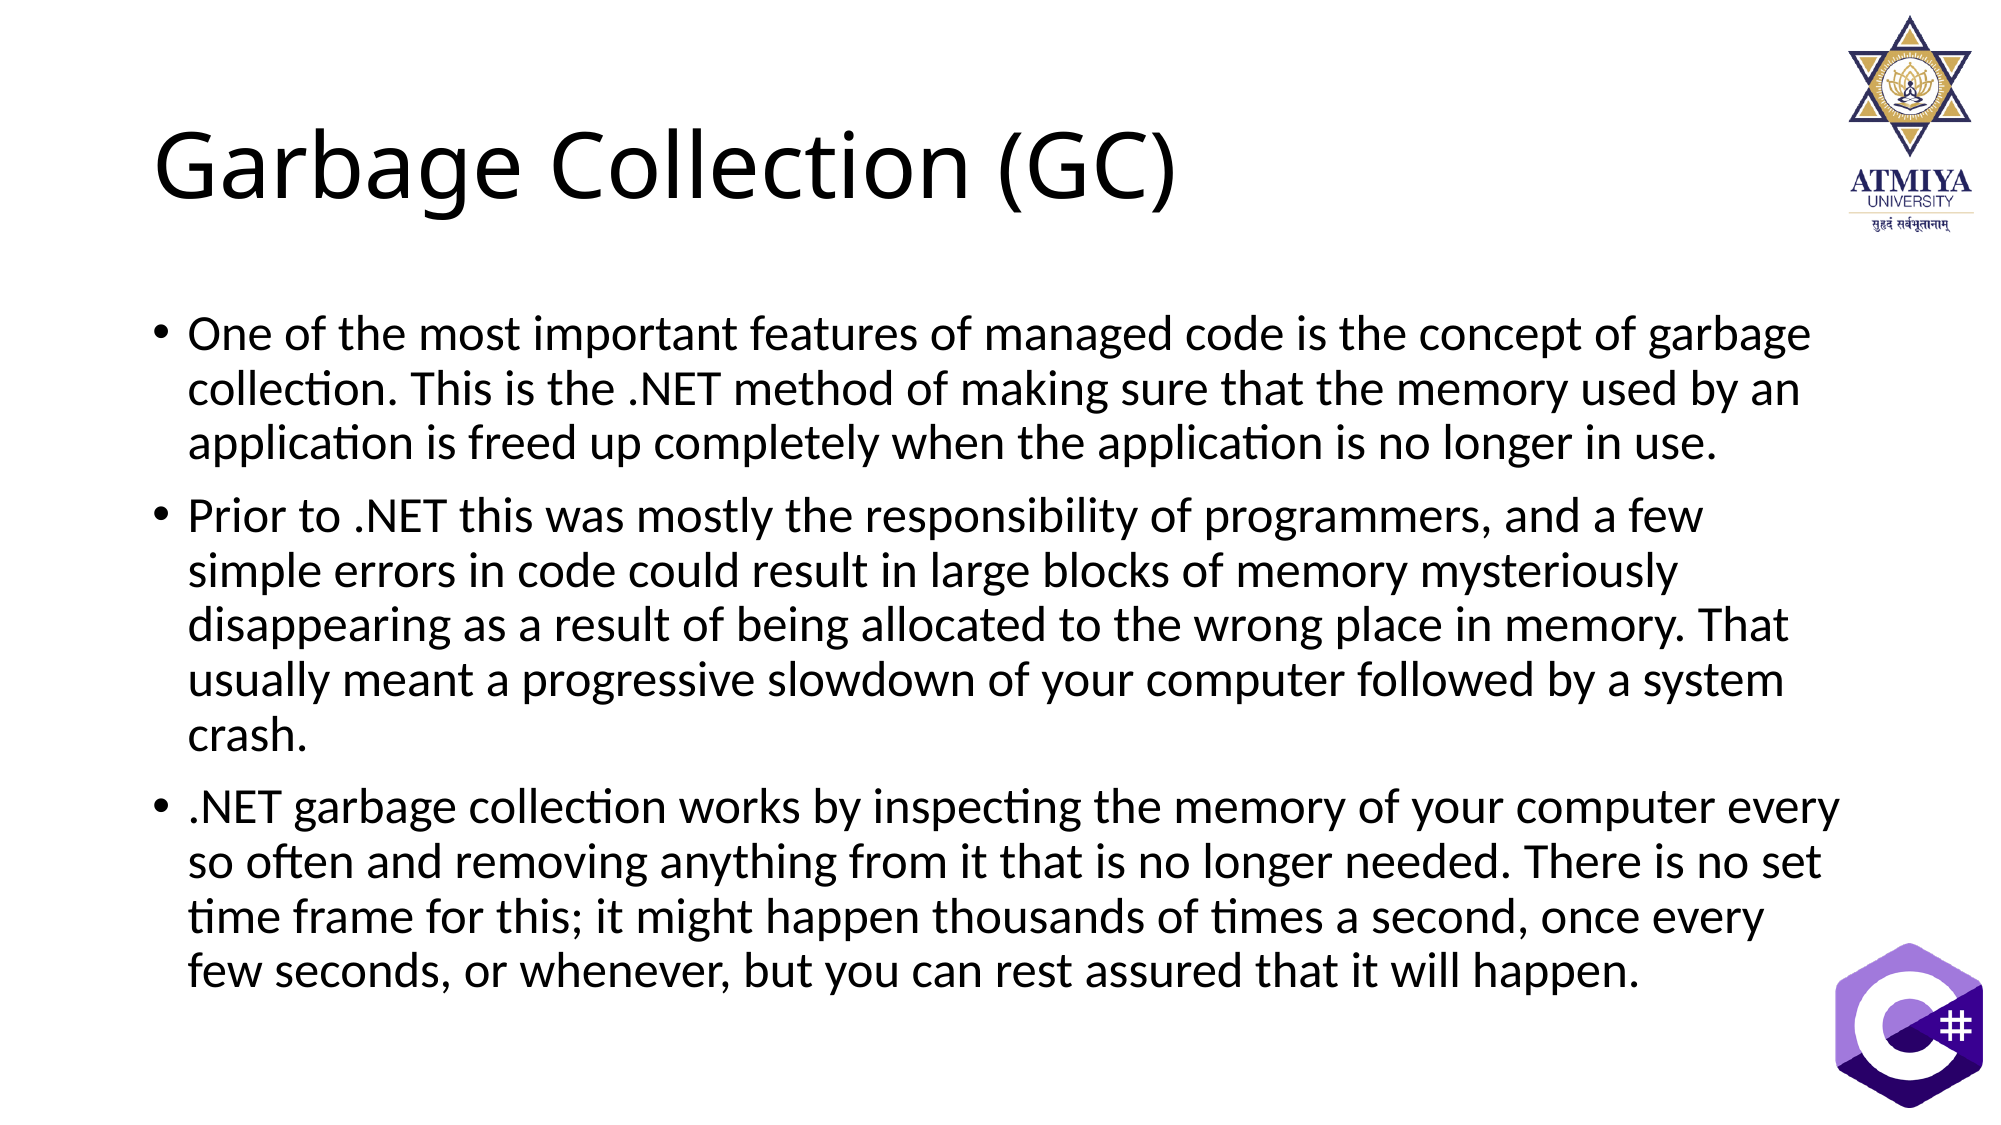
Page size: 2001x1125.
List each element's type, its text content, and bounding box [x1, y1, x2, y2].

list One of the most important features of managed code is the concept of garbage collection. This is the .NET method of making sure that the memory used by an application is freed up completely when the application is no longer in use. Prior to .NET this was mostly the responsibility of programmers, and a few simple errors in code could result in large blocks of memory mysteriously disappearing as a result of being allocated to the wrong place in memory. That usually meant a progressive slowdown of your computer followed by a system crash. .NET garbage collection works by inspecting the memory of your computer every so often and removing anything from it that is no longer needed. There is no set time frame for this; it might happen thousands of times a second, once every few seconds, or whenever, but you can rest assured that it will happen. [137, 299, 1863, 1108]
title Garbage Collection (GC) [137, 59, 1863, 278]
picture [1835, 15, 1985, 235]
picture [1835, 943, 1983, 1108]
